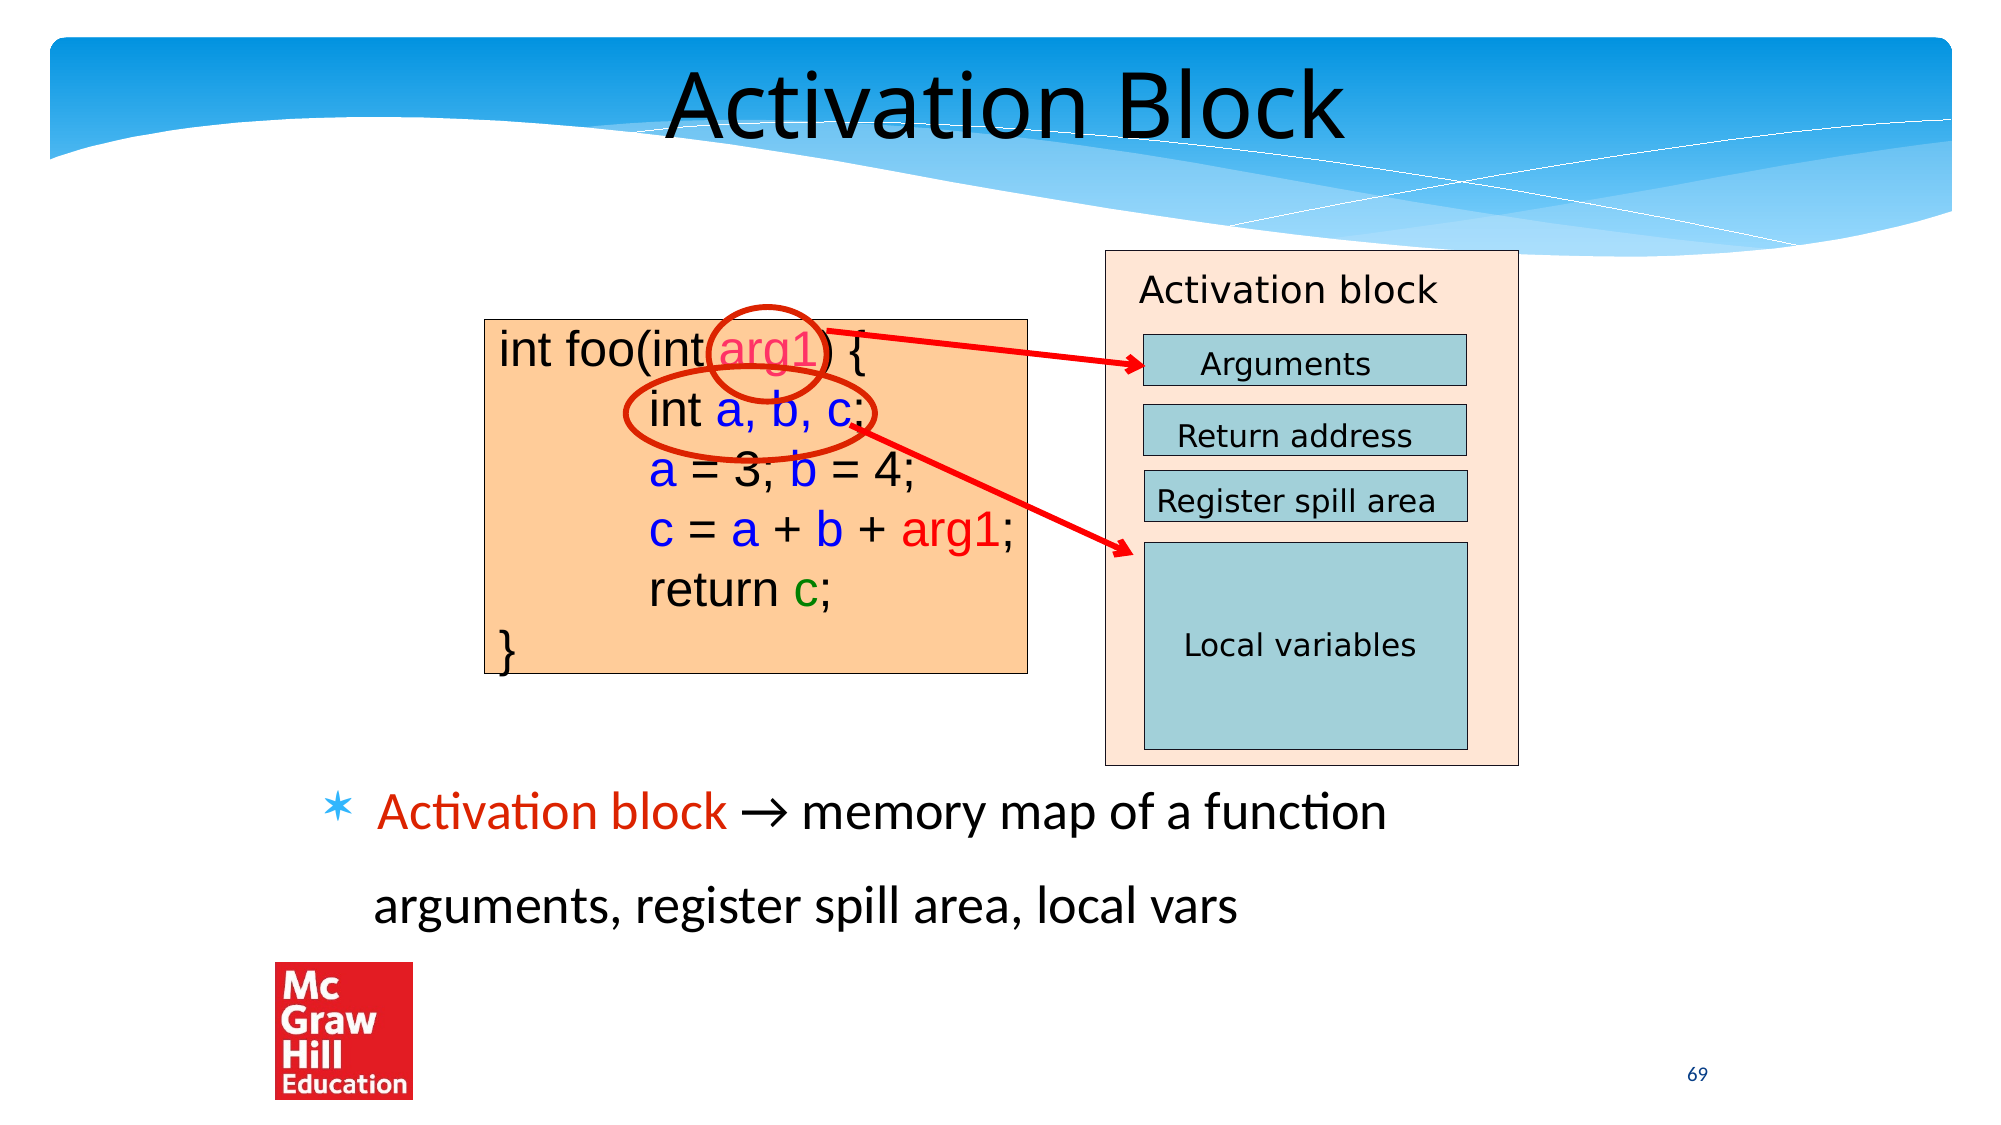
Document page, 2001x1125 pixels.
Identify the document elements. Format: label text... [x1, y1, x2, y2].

slide_number 69 [1651, 1042, 1744, 1103]
title Activation Block [287, 24, 1725, 179]
list Activation block → memory map of a function arguments, register spill area, local vars [307, 775, 1700, 1013]
text_box [708, 307, 827, 374]
text_box int foo(int arg1) { int a, b, c; a = 3; b = 4; c = a + b + arg1; return c; } [484, 319, 1028, 674]
picture [274, 962, 413, 1101]
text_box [1099, 237, 1526, 776]
text_box [625, 366, 875, 461]
